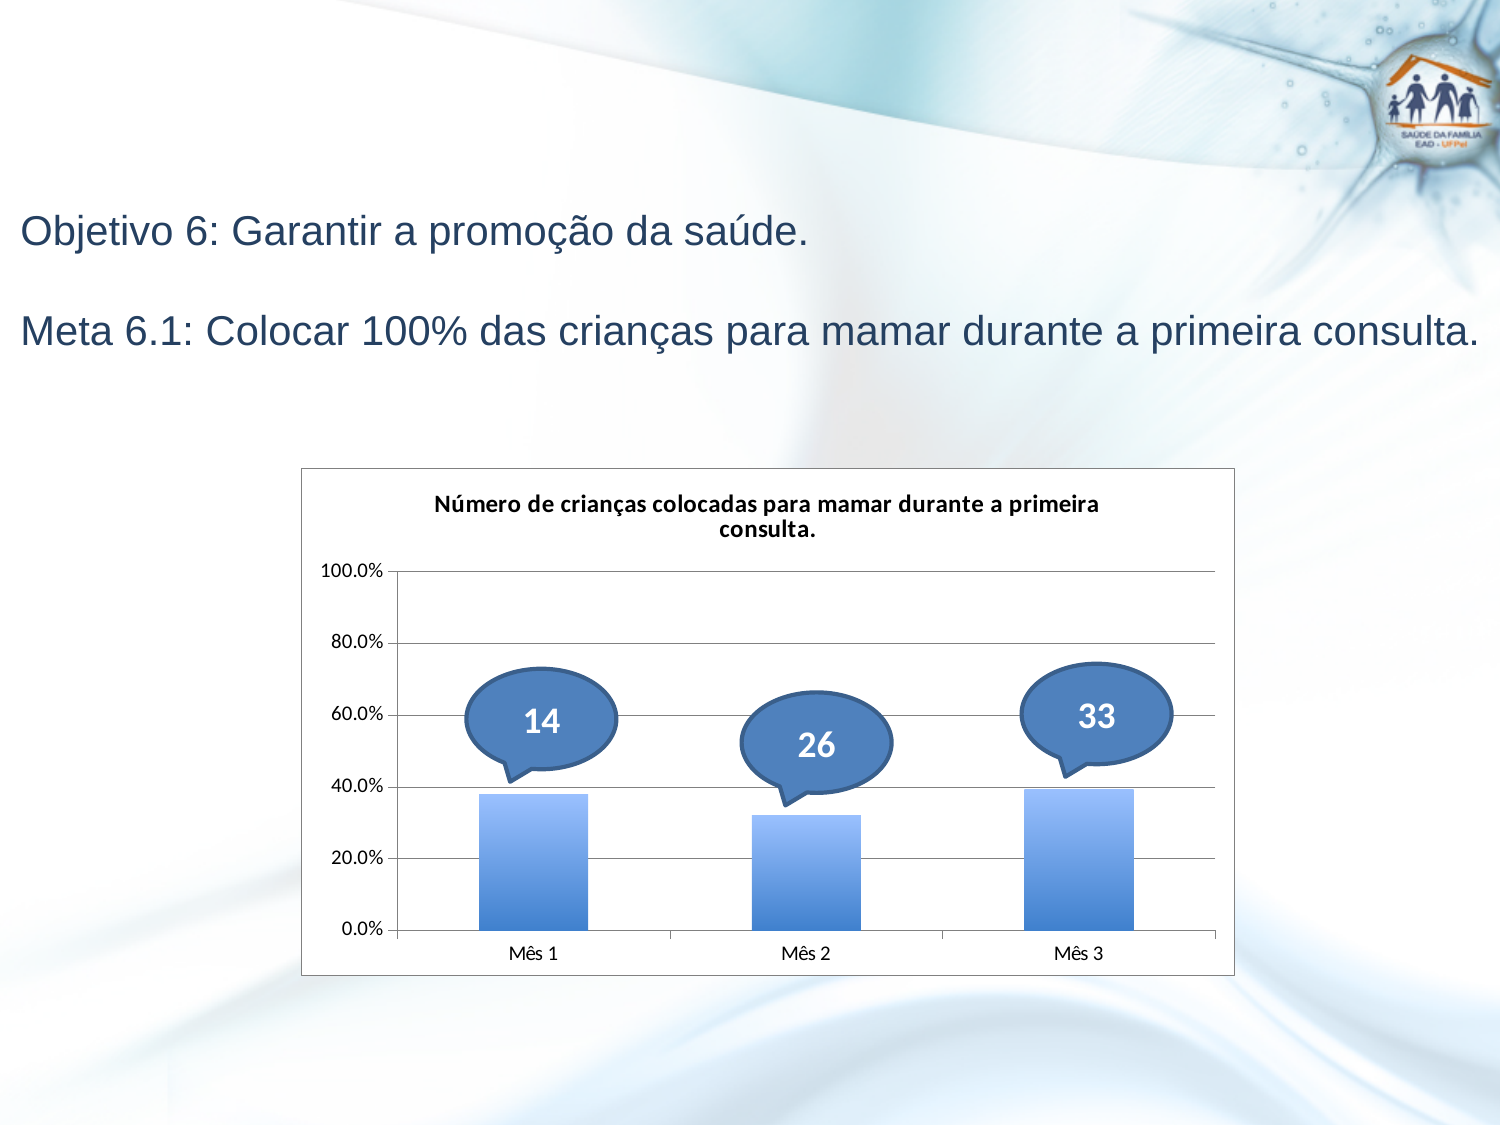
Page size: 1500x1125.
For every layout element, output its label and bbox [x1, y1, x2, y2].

picture [0, 0, 1500, 1125]
chart [300, 467, 1235, 977]
